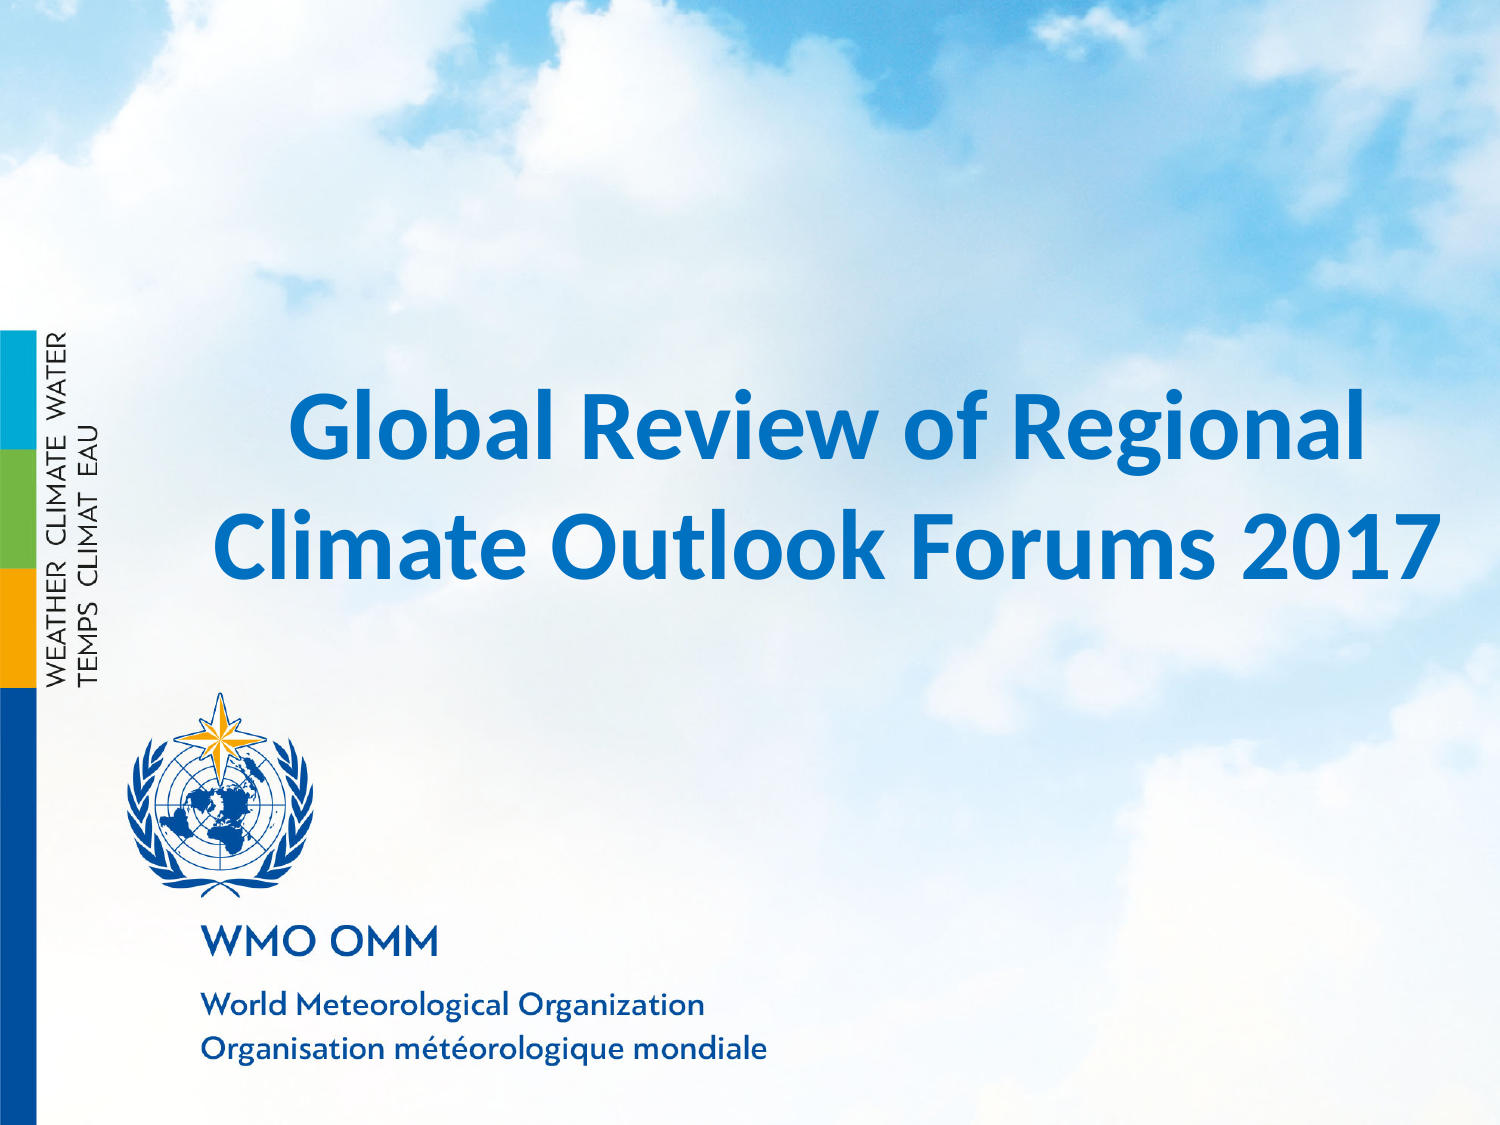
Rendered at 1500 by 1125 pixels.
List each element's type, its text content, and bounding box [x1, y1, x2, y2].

text_box Global Review of Regional Climate Outlook Forums 2017 [153, 328, 1500, 631]
picture [0, 0, 1500, 1125]
